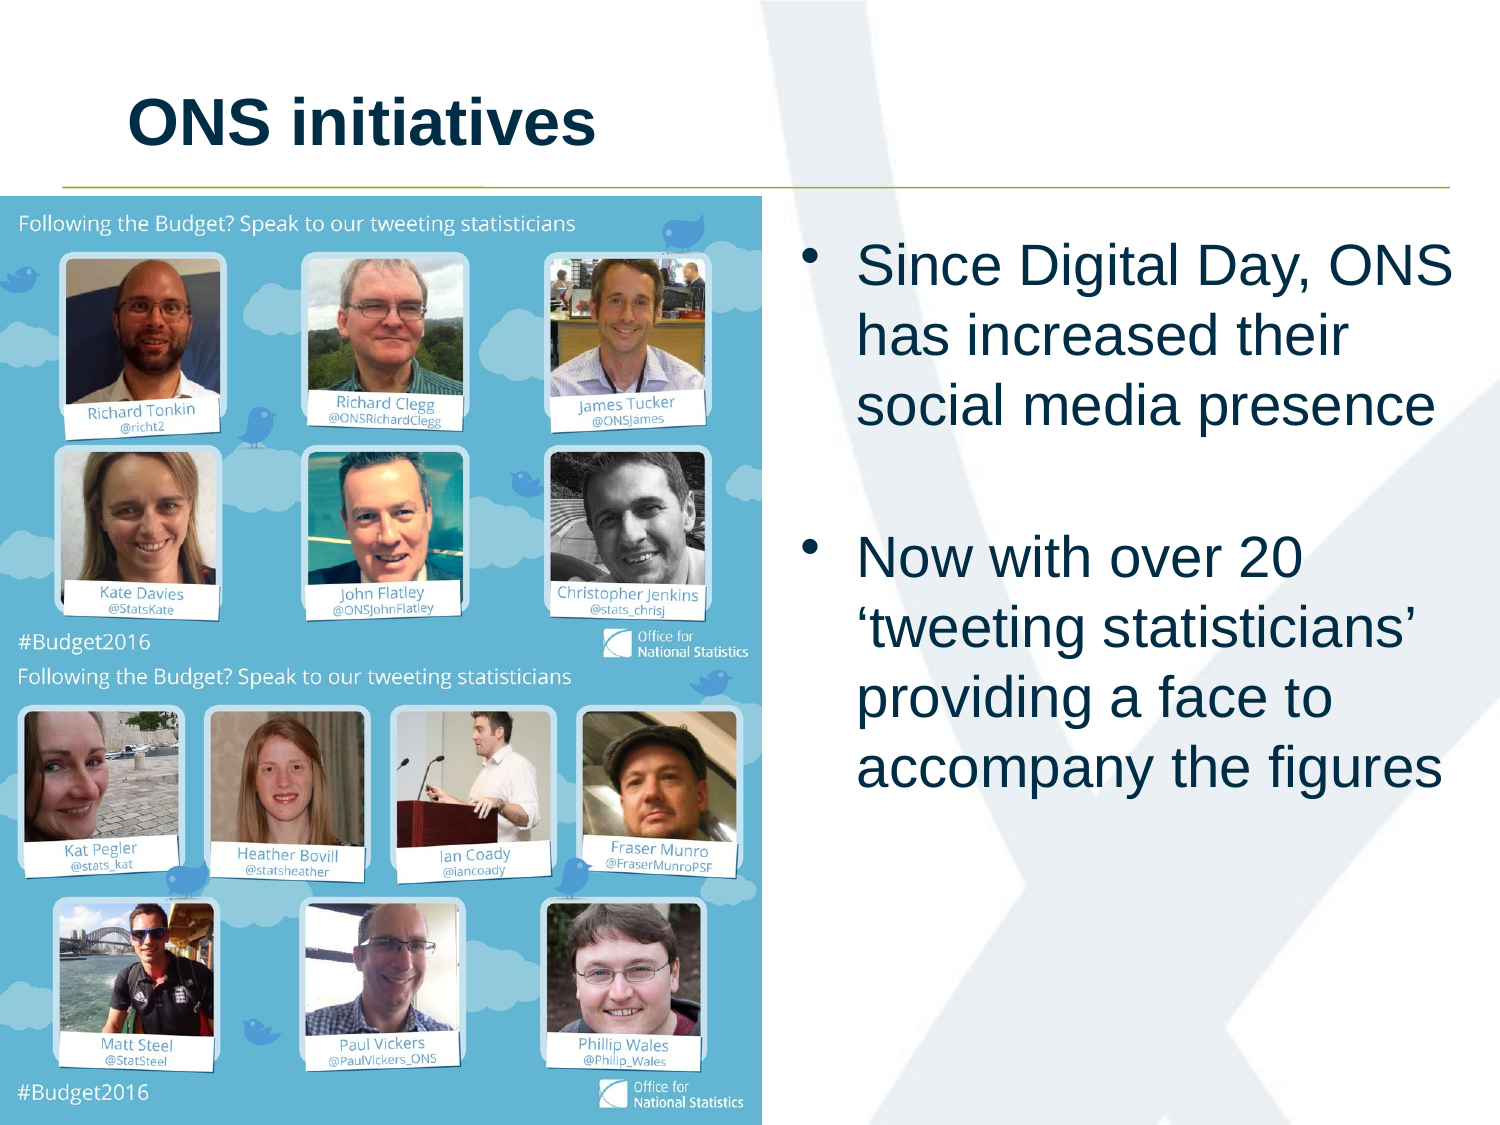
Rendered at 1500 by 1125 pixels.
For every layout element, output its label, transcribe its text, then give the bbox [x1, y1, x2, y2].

picture [0, 0, 1500, 1125]
title ONS initiatives [112, 24, 1388, 213]
list Since Digital Day, ONS has increased their social media presence Now with over 20 ‘tweeting statisticians’ providing a face to accompany the figures [785, 219, 1471, 1001]
